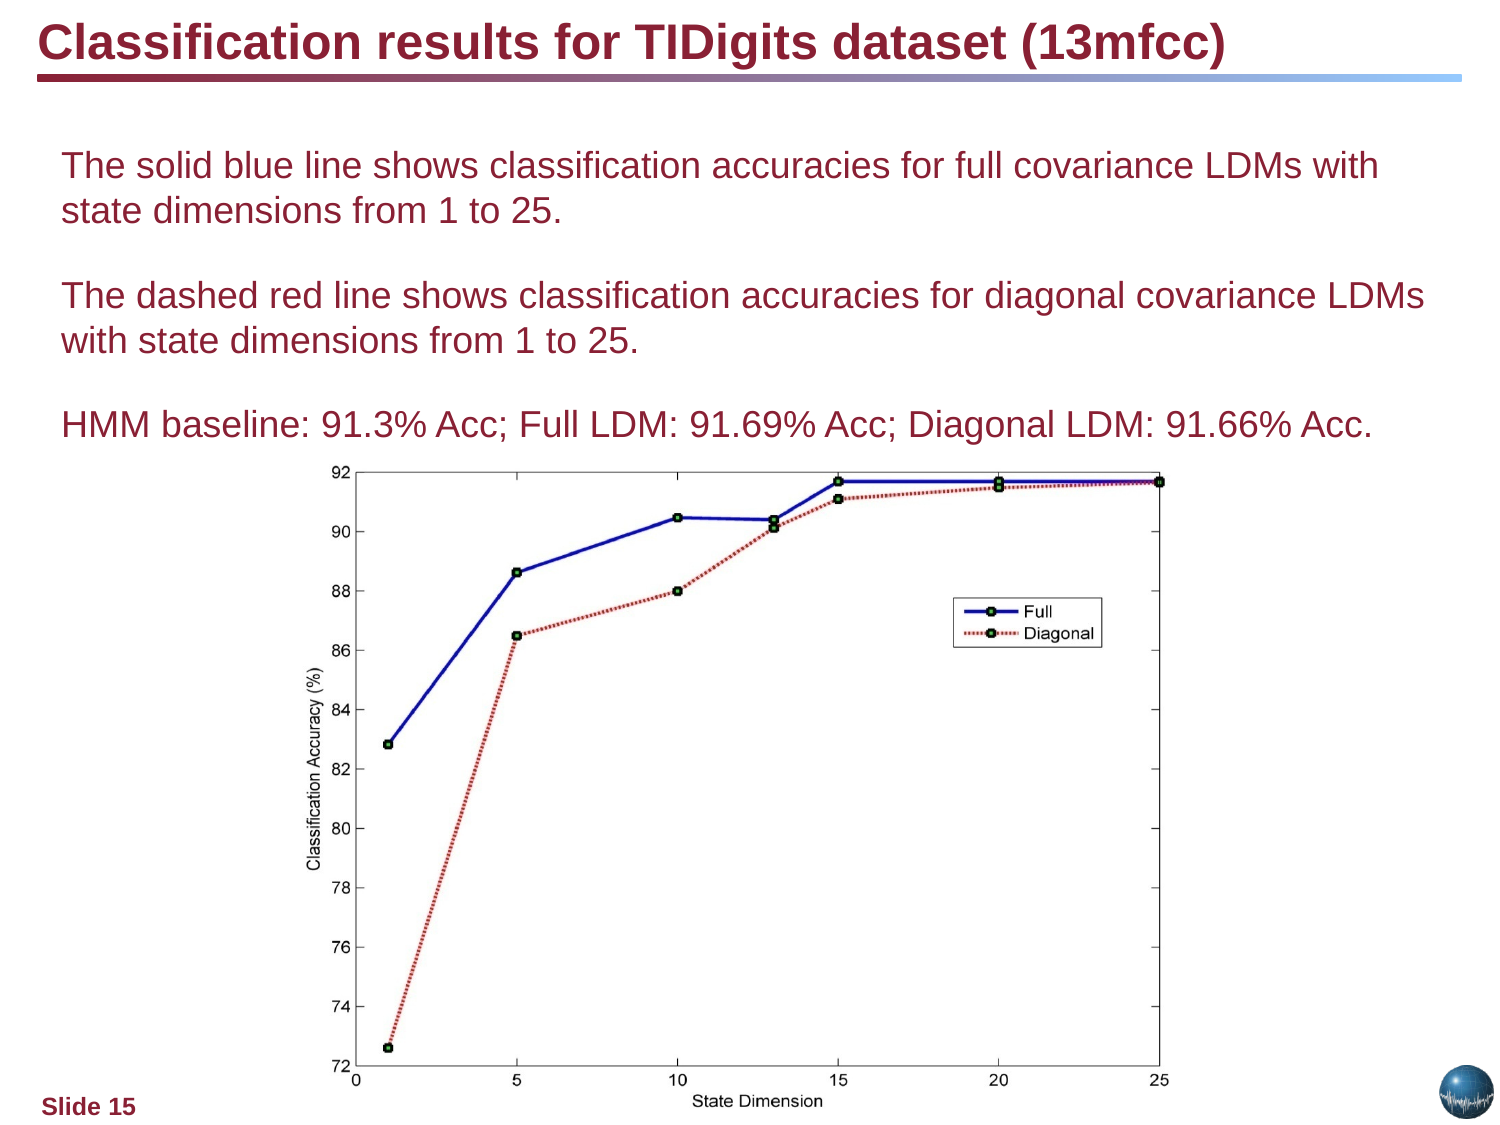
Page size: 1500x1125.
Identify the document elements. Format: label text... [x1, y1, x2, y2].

text_box The solid blue line shows classification accuracies for full covariance LDMs with state dimensions from 1 to 25. The dashed red line shows classification accuracies for diagonal covariance LDMs with state dimensions from 1 to 25. HMM baseline: 91.3% Acc; Full LDM: 91.69% Acc; Diagonal LDM: 91.66% Acc. [46, 133, 1466, 453]
text_box Classification results for TIDigits dataset (13mfcc) [37, 9, 1450, 70]
picture [285, 453, 1186, 1115]
picture [1439, 1065, 1494, 1119]
